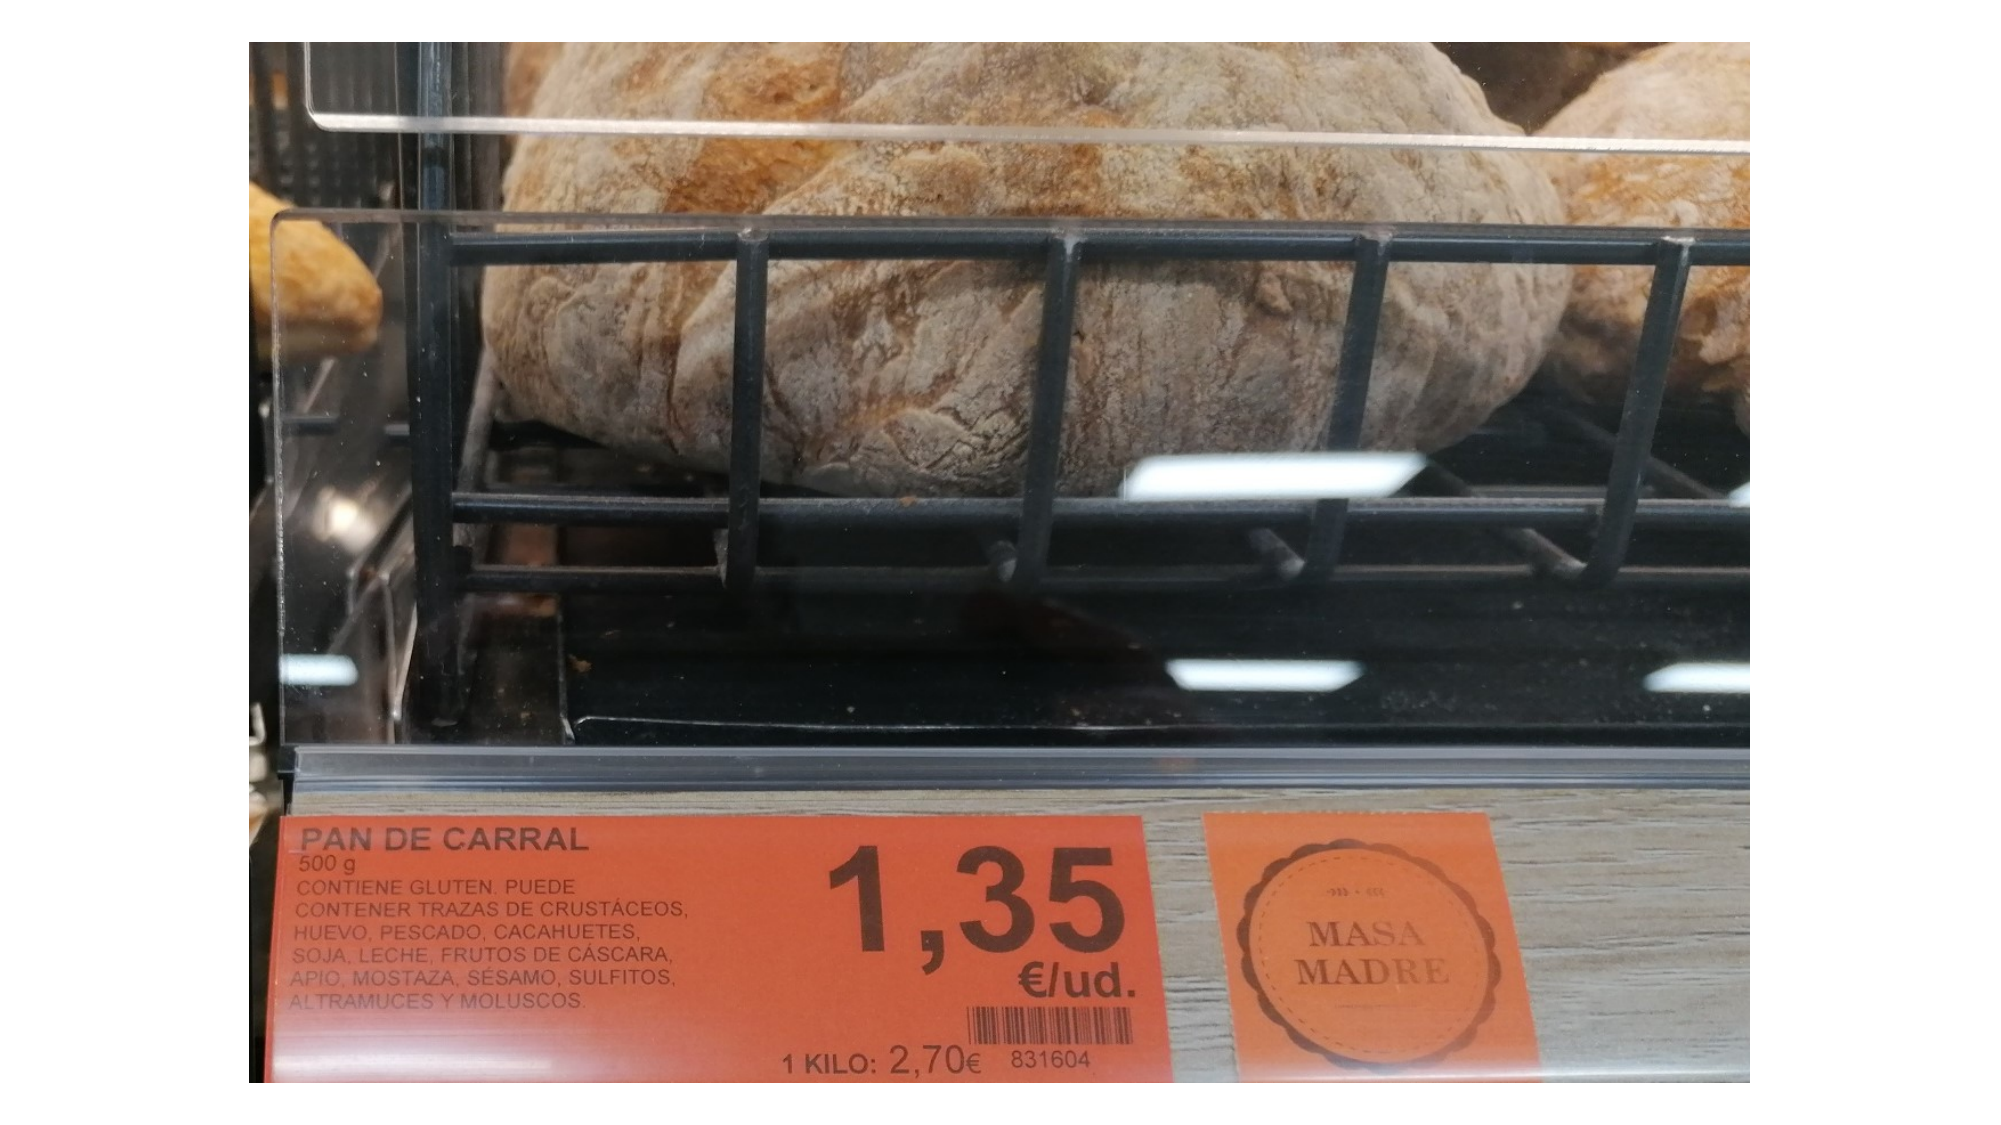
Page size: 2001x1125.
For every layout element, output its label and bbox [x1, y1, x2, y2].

picture [249, 42, 1750, 1083]
